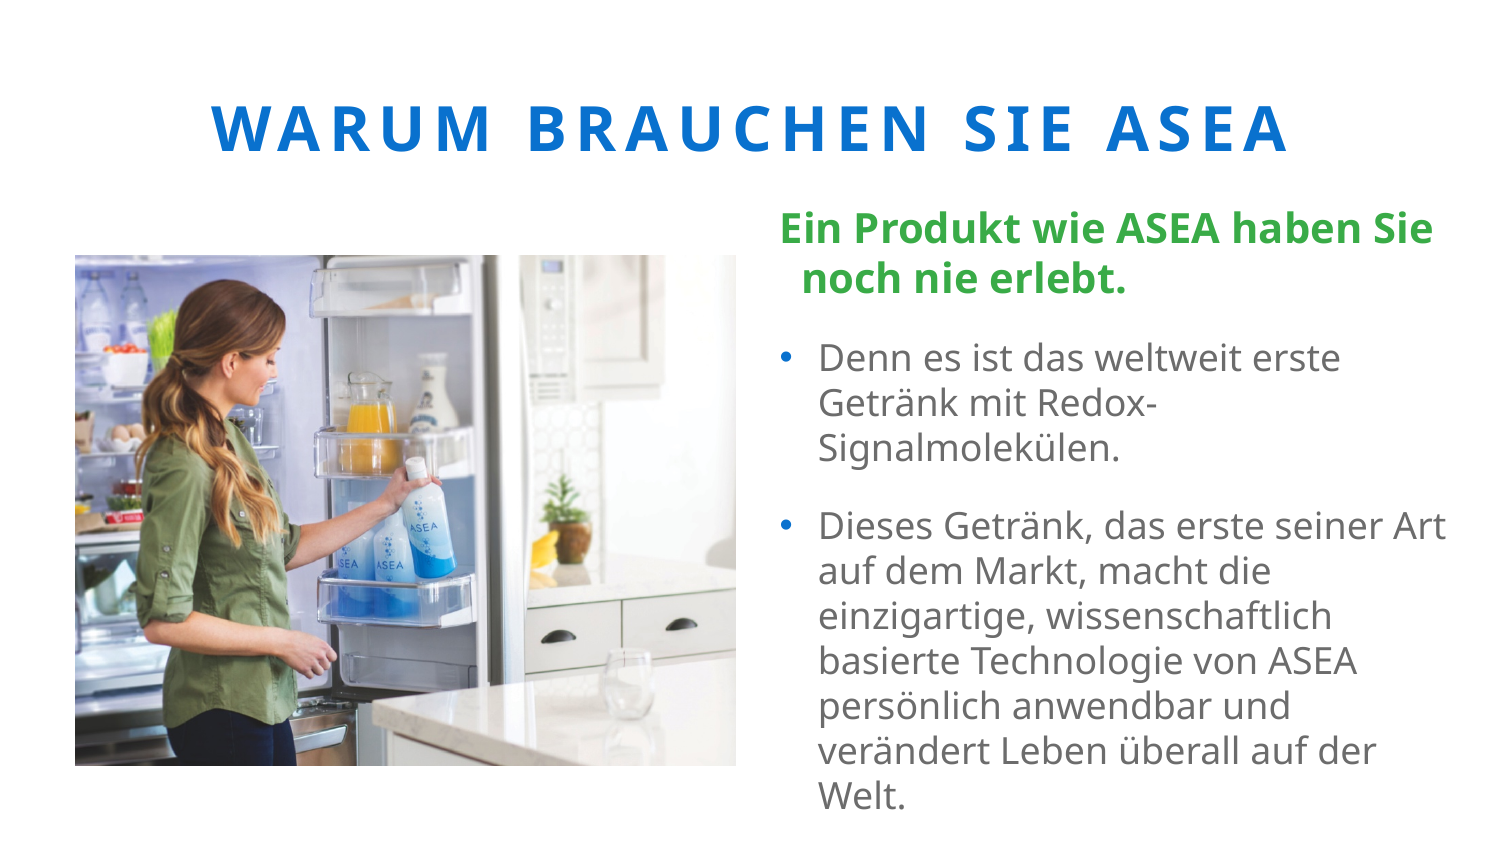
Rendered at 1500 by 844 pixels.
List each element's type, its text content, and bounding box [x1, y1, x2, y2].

title WARUM BRAUCHEN SIE ASEA [75, 56, 1425, 197]
list Ein Produkt wie ASEA haben Sie noch nie erlebt. Denn es ist das weltweit erste Getränk mit Redox-Signalmolekülen. Dieses Getränk, das erste seiner Art auf dem Markt, macht die einzigartige, wissenschaftlich basierte Technologie von ASEA persönlich anwendbar und verändert Leben überall auf der Welt. [764, 253, 1471, 765]
picture [74, 255, 736, 767]
